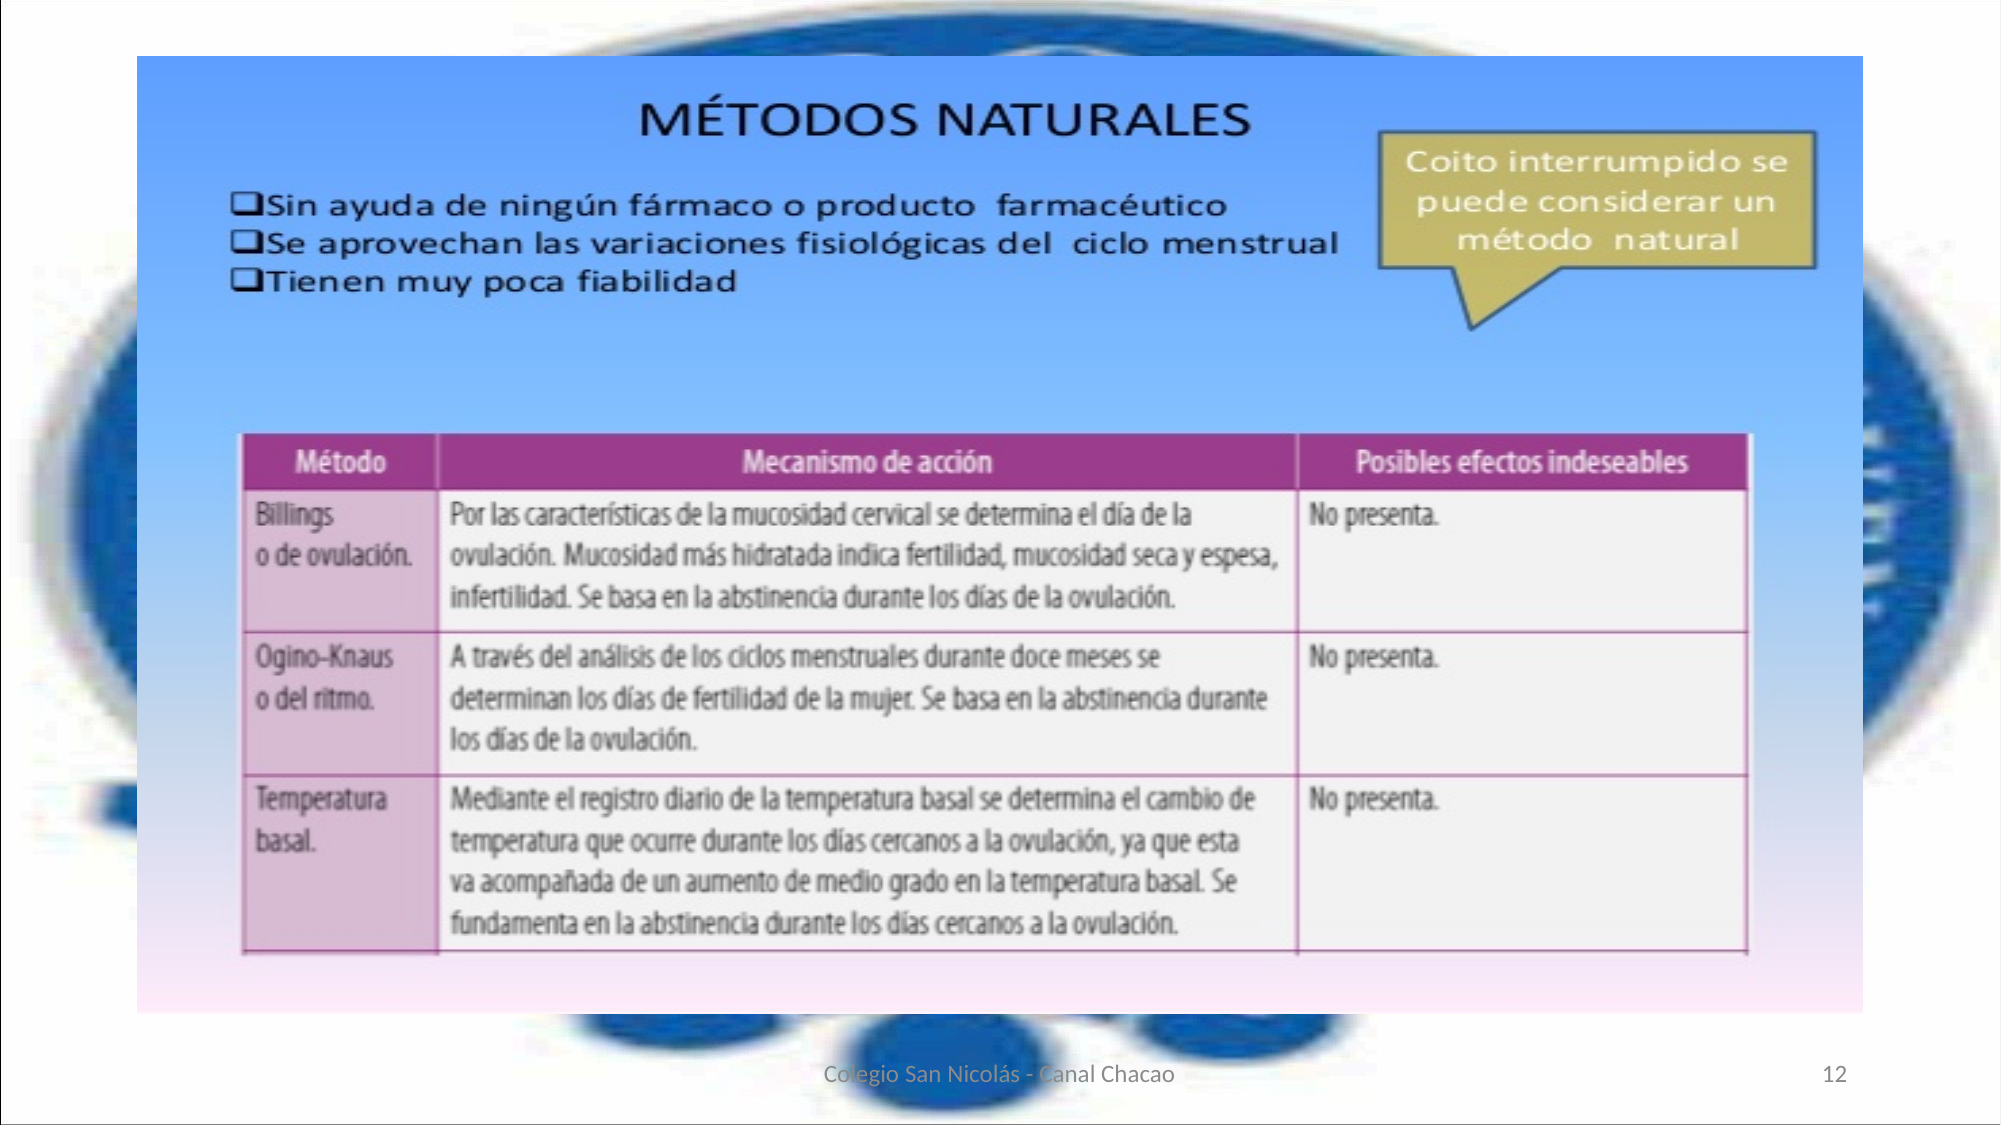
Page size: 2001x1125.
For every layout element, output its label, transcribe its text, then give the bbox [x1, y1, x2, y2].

footer Colegio San Nicolás - Canal Chacao [662, 1042, 1338, 1103]
picture [0, 0, 2001, 1125]
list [137, 56, 1863, 1014]
slide_number 12 [1412, 1042, 1863, 1103]
